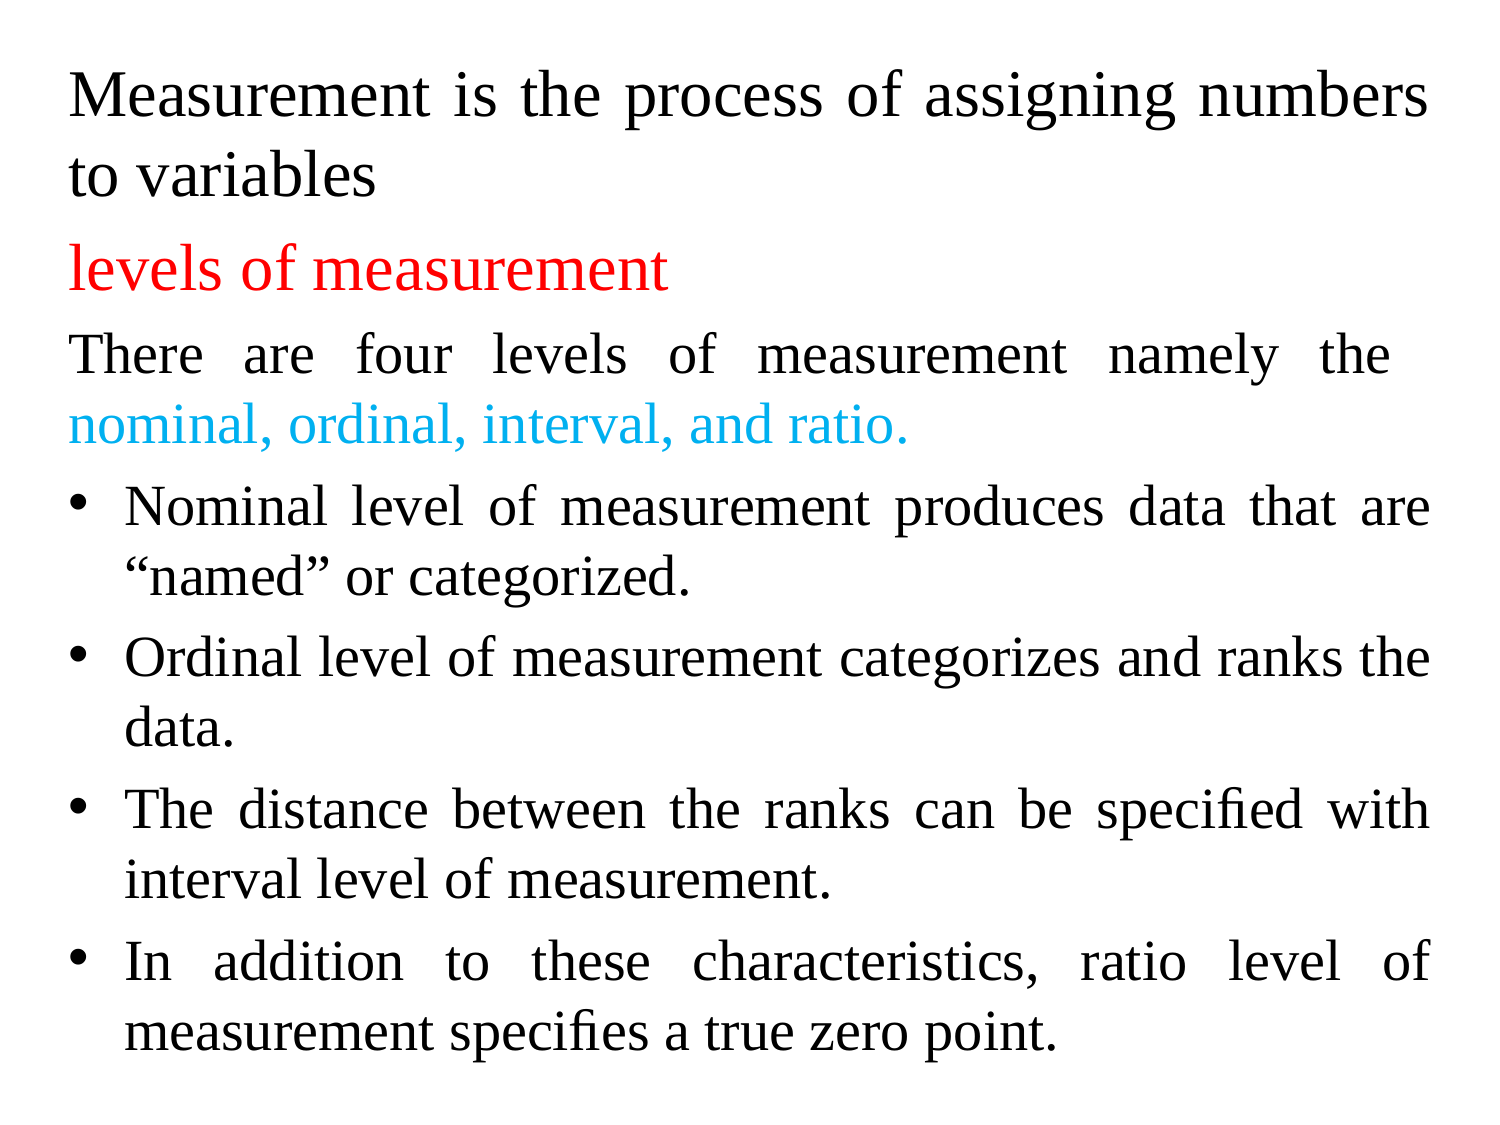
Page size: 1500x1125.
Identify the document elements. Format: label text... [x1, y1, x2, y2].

list Measurement is the process of assigning numbers to variables levels of measurement There are four levels of measurement namely the nominal, ordinal, interval, and ratio. Nominal level of measurement produces data that are “named” or categorized. Ordinal level of measurement categorizes and ranks the data. The distance between the ranks can be speciﬁed with interval level of measurement. In addition to these characteristics, ratio level of measurement speciﬁes a true zero point. [53, 42, 1447, 786]
